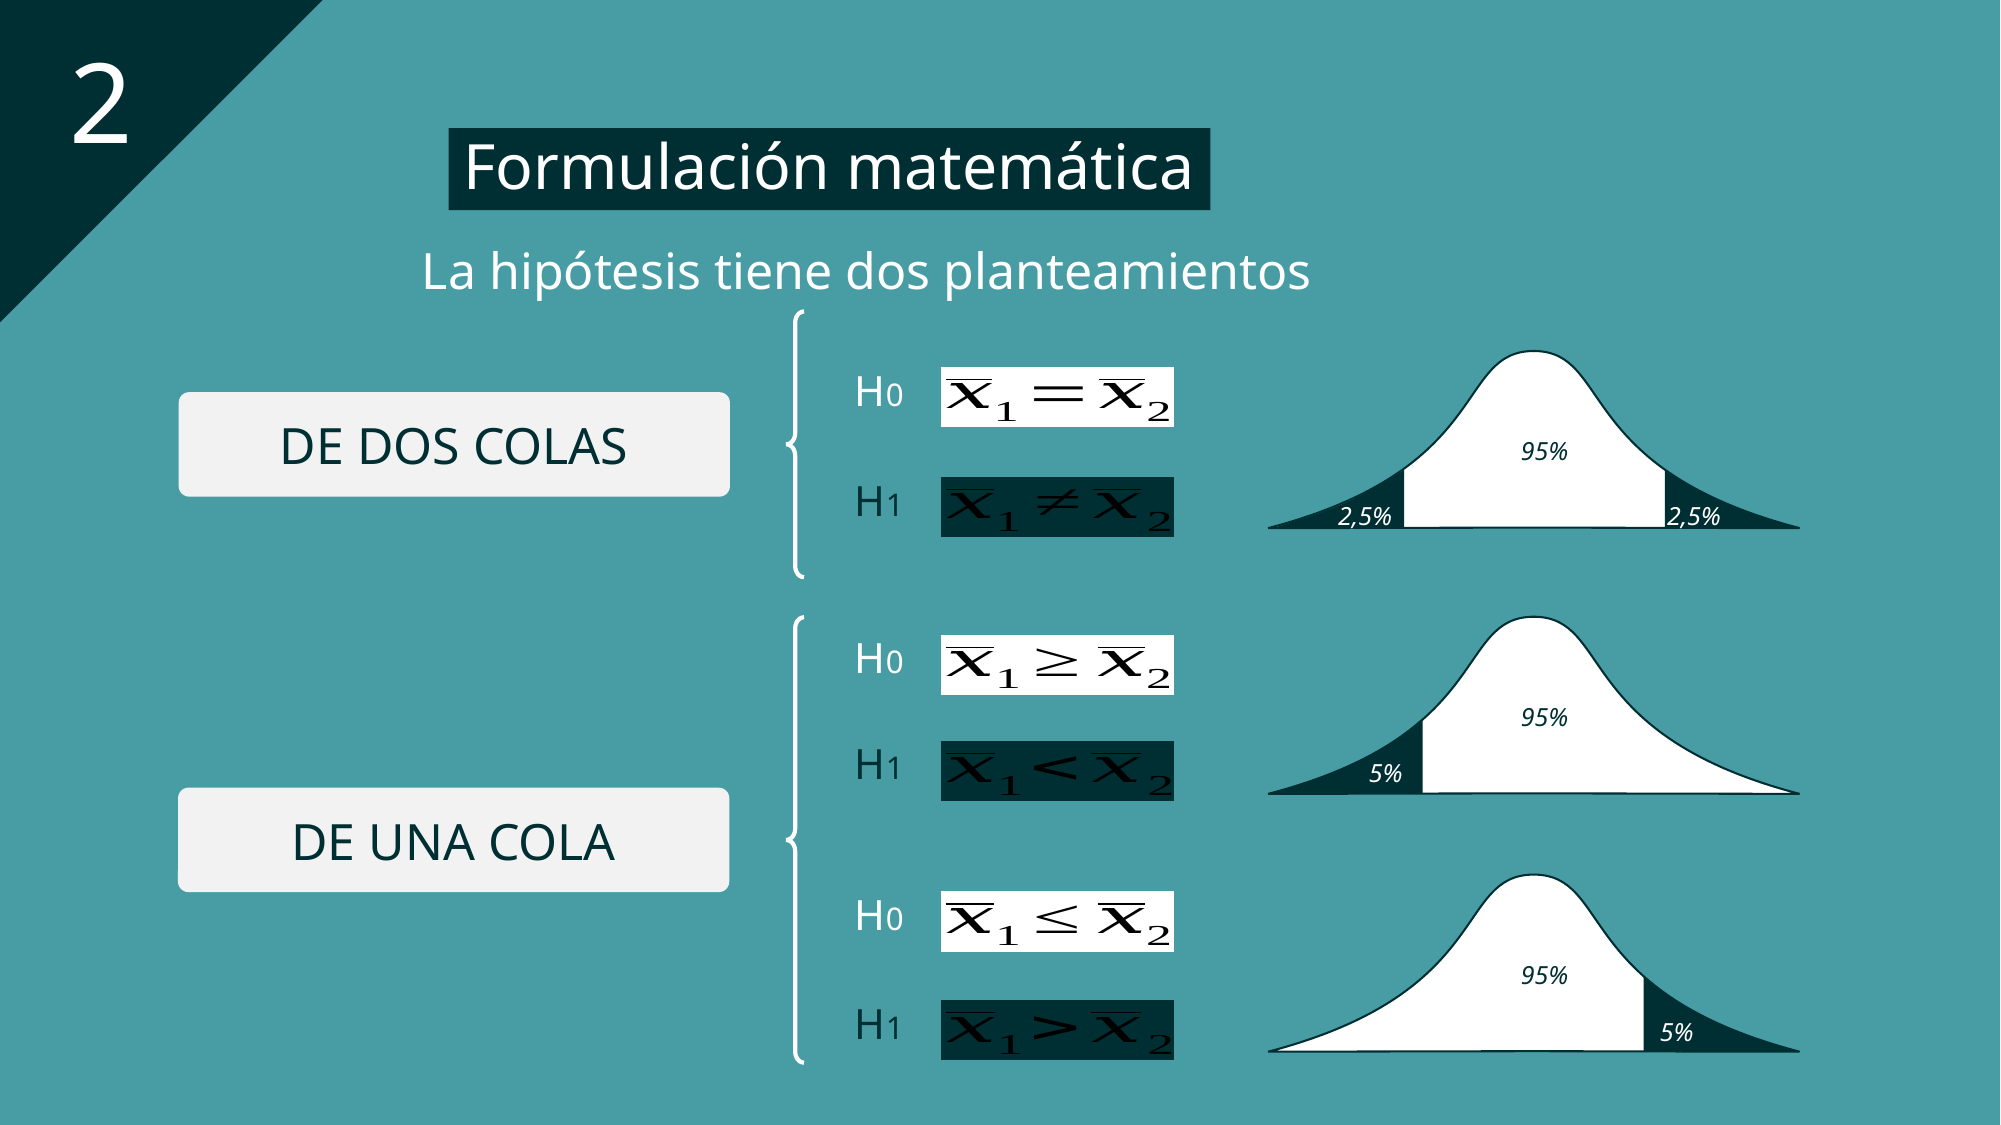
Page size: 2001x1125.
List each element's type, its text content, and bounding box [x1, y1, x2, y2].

text_box H0 [819, 329, 940, 444]
text_box H1 [819, 439, 940, 560]
text_box Formulación matemática [448, 128, 1211, 211]
text_box H0 [819, 853, 940, 968]
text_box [1268, 350, 1800, 539]
text_box H1 [819, 962, 940, 1083]
text_box [786, 616, 805, 1064]
text_box [0, 0, 324, 324]
text_box La hipótesis tiene dos planteamientos [407, 201, 1328, 307]
text_box DE UNA COLA [177, 787, 730, 893]
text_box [1268, 874, 1800, 1062]
text_box H0 [819, 597, 940, 710]
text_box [1268, 616, 1800, 798]
text_box H1 [819, 703, 940, 824]
text_box [786, 310, 805, 578]
text_box 2 [54, 24, 112, 173]
text_box DE DOS COLAS [178, 391, 731, 498]
